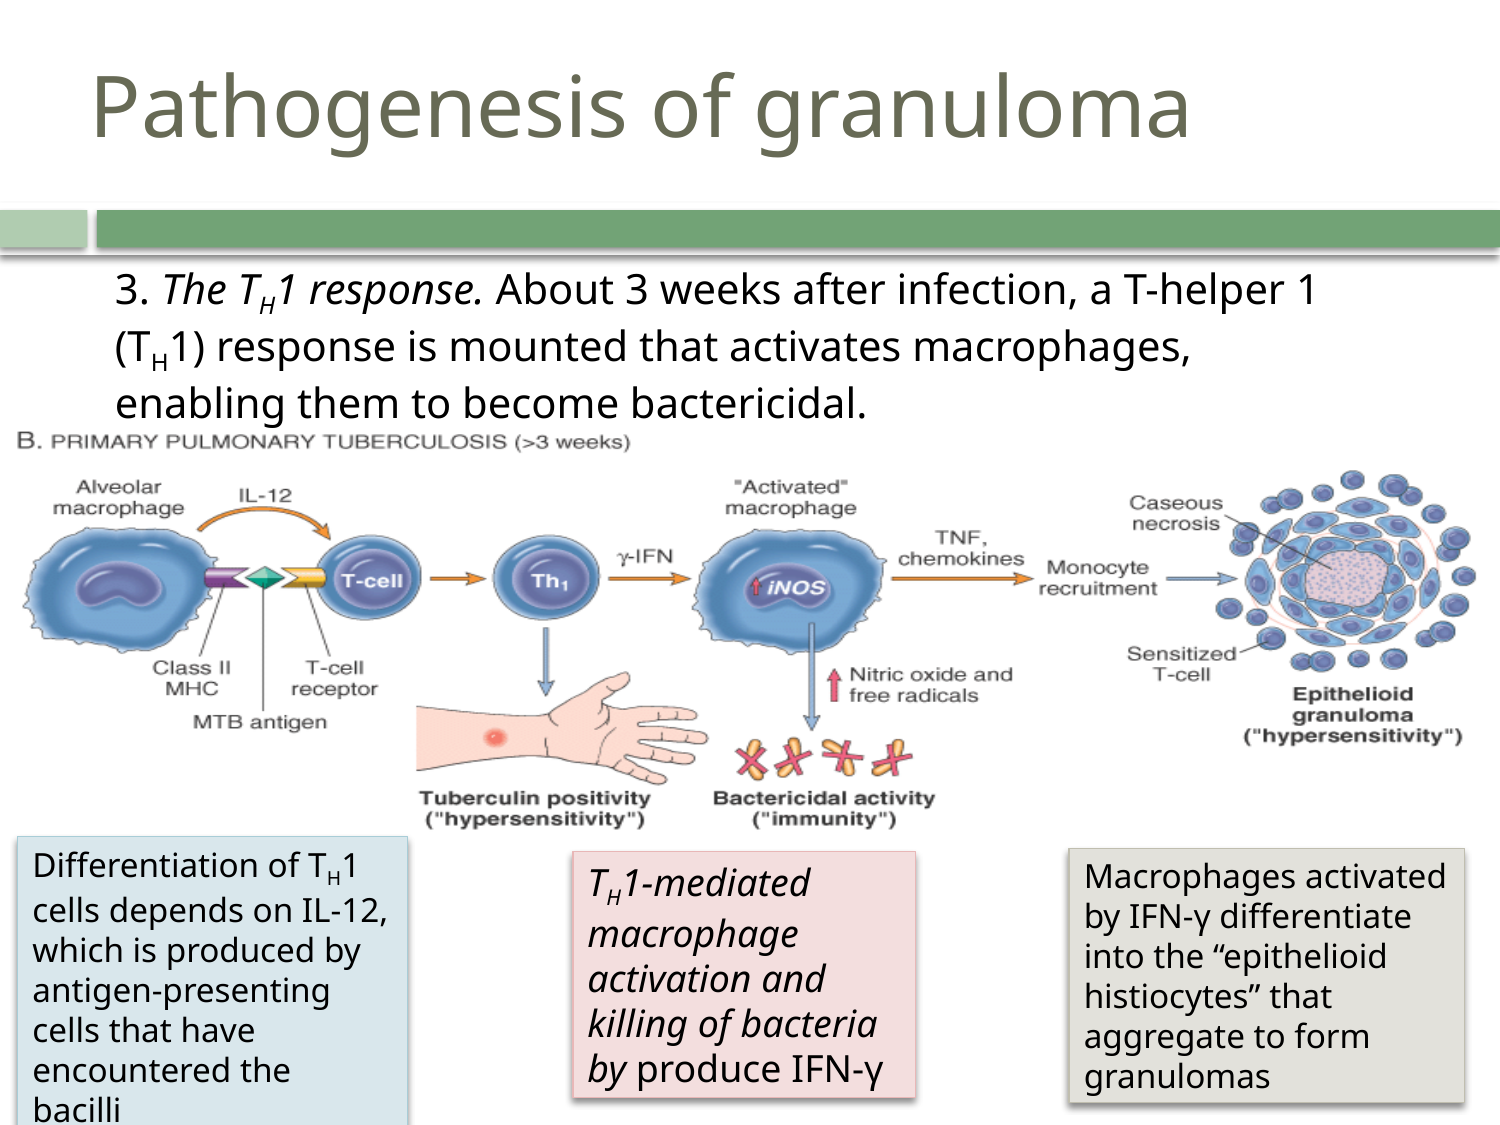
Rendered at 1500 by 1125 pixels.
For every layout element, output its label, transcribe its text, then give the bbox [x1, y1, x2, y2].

text_box Macrophages activated by IFN-γ differentiate into the “epithelioid histiocytes” that aggregate to form granulomas [1068, 848, 1465, 1103]
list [11, 417, 1483, 835]
text_box TH1-mediated macrophage activation and killing of bacteria by produce IFN-γ [572, 851, 916, 1098]
text_box Differentiation of TH1 cells depends on IL-12, which is produced by antigen-presenting cells that have encountered the bacilli [17, 846, 408, 1125]
text_box 3. The TH1 response. About 3 weeks after infection, a T-helper 1 (TH1) response is mounted that activates macrophages, enabling them to become bactericidal. [100, 255, 1365, 416]
title Pathogenesis of granuloma [75, 45, 1425, 163]
